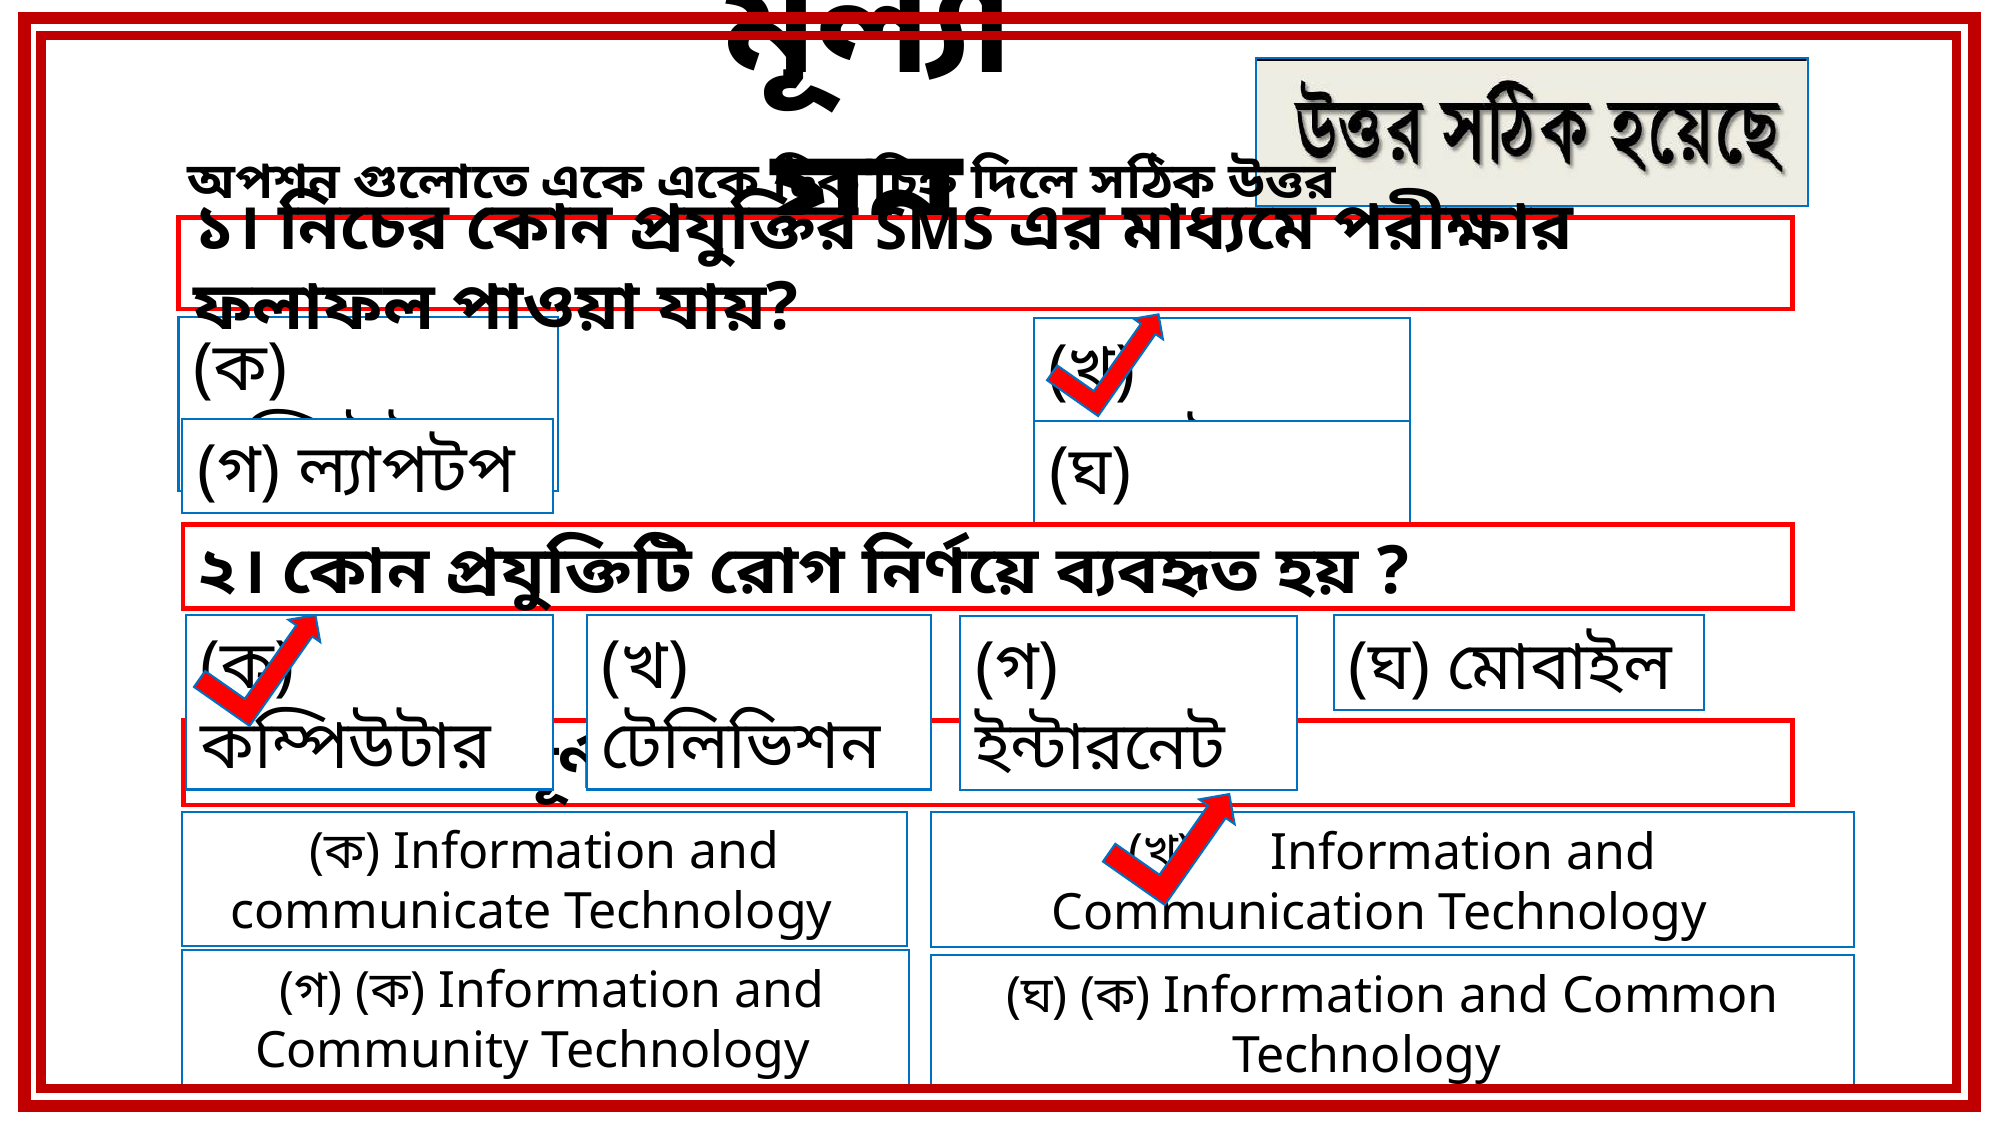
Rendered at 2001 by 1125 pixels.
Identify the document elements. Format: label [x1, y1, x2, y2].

text_box [24, 17, 1975, 1106]
